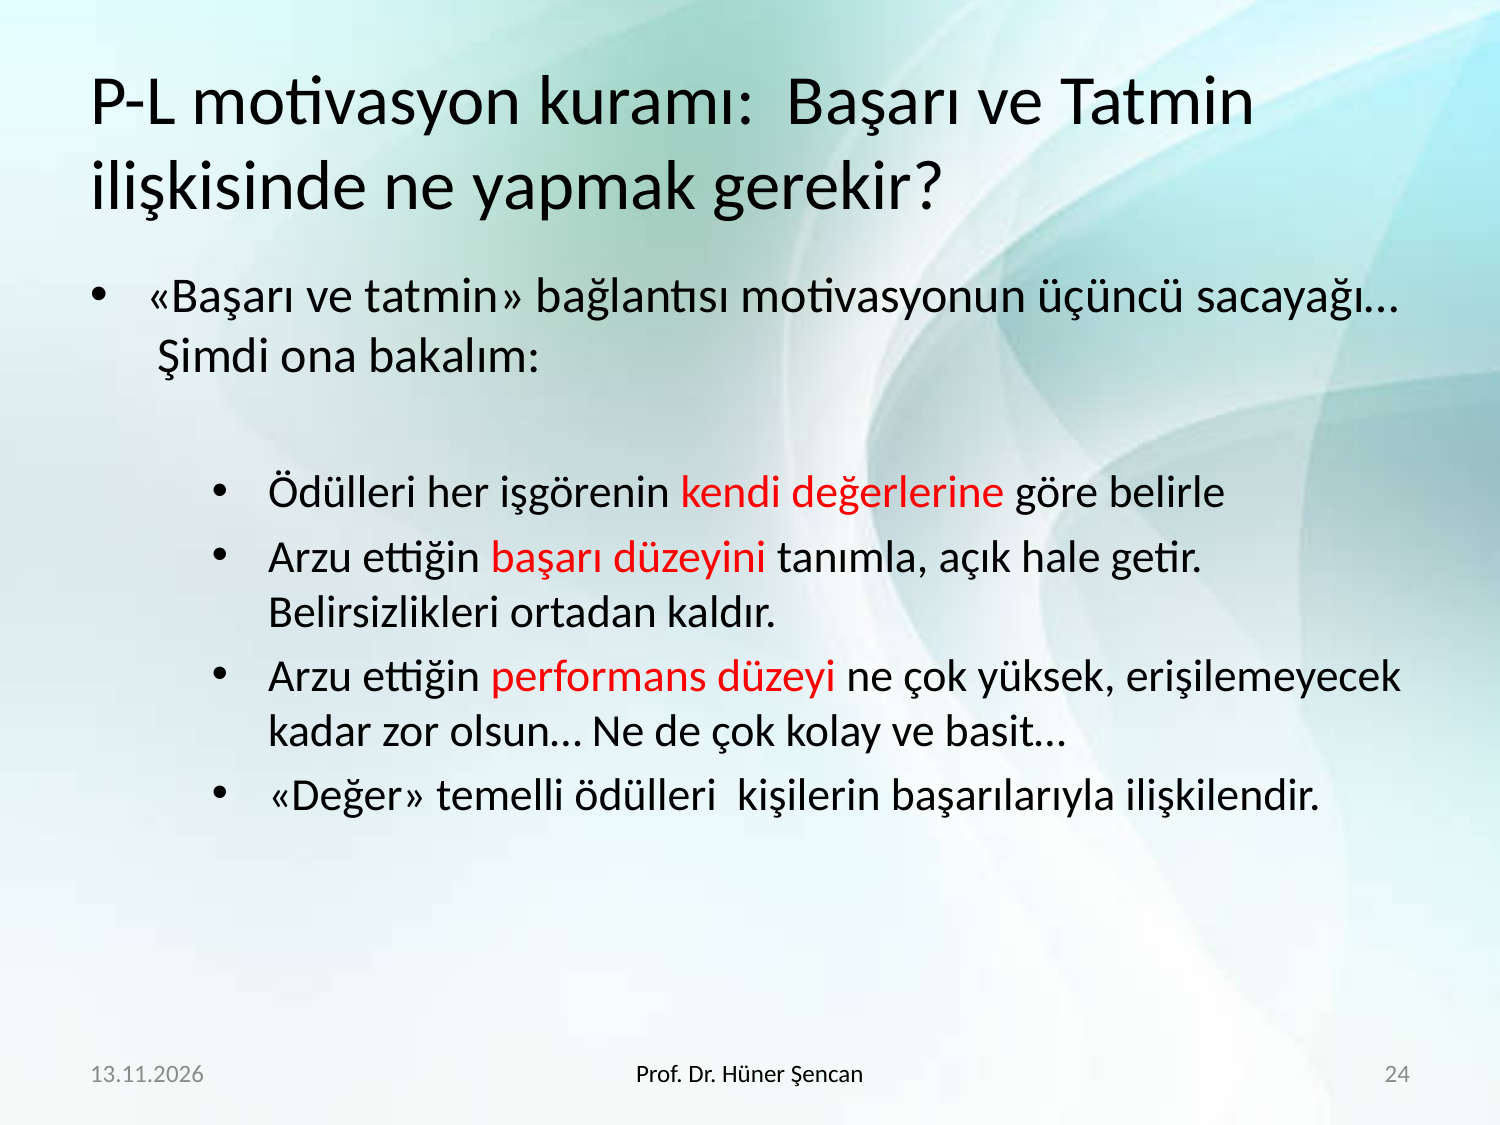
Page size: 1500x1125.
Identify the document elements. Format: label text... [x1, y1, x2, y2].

footer Prof. Dr. Hüner Şencan [512, 1042, 988, 1103]
slide_number 24 [1074, 1042, 1425, 1103]
list «Başarı ve tatmin» bağlantısı motivasyonun üçüncü sacayağı… Şimdi ona bakalım: Ödülleri her işgörenin kendi değerlerine göre belirle Arzu ettiğin başarı düzeyini tanımla, açık hale getir. Belirsizlikleri ortadan kaldır. Arzu ettiğin performans düzeyi ne çok yüksek, erişilemeyecek kadar zor olsun… Ne de çok kolay ve basit… «Değer» temelli ödülleri kişilerin başarılarıyla ilişkilendir. [75, 255, 1425, 1024]
title P-L motivasyon kuramı: Başarı ve Tatmin ilişkisinde ne yapmak gerekir? [75, 45, 1425, 233]
picture [0, 0, 1500, 1125]
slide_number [75, 1042, 425, 1103]
